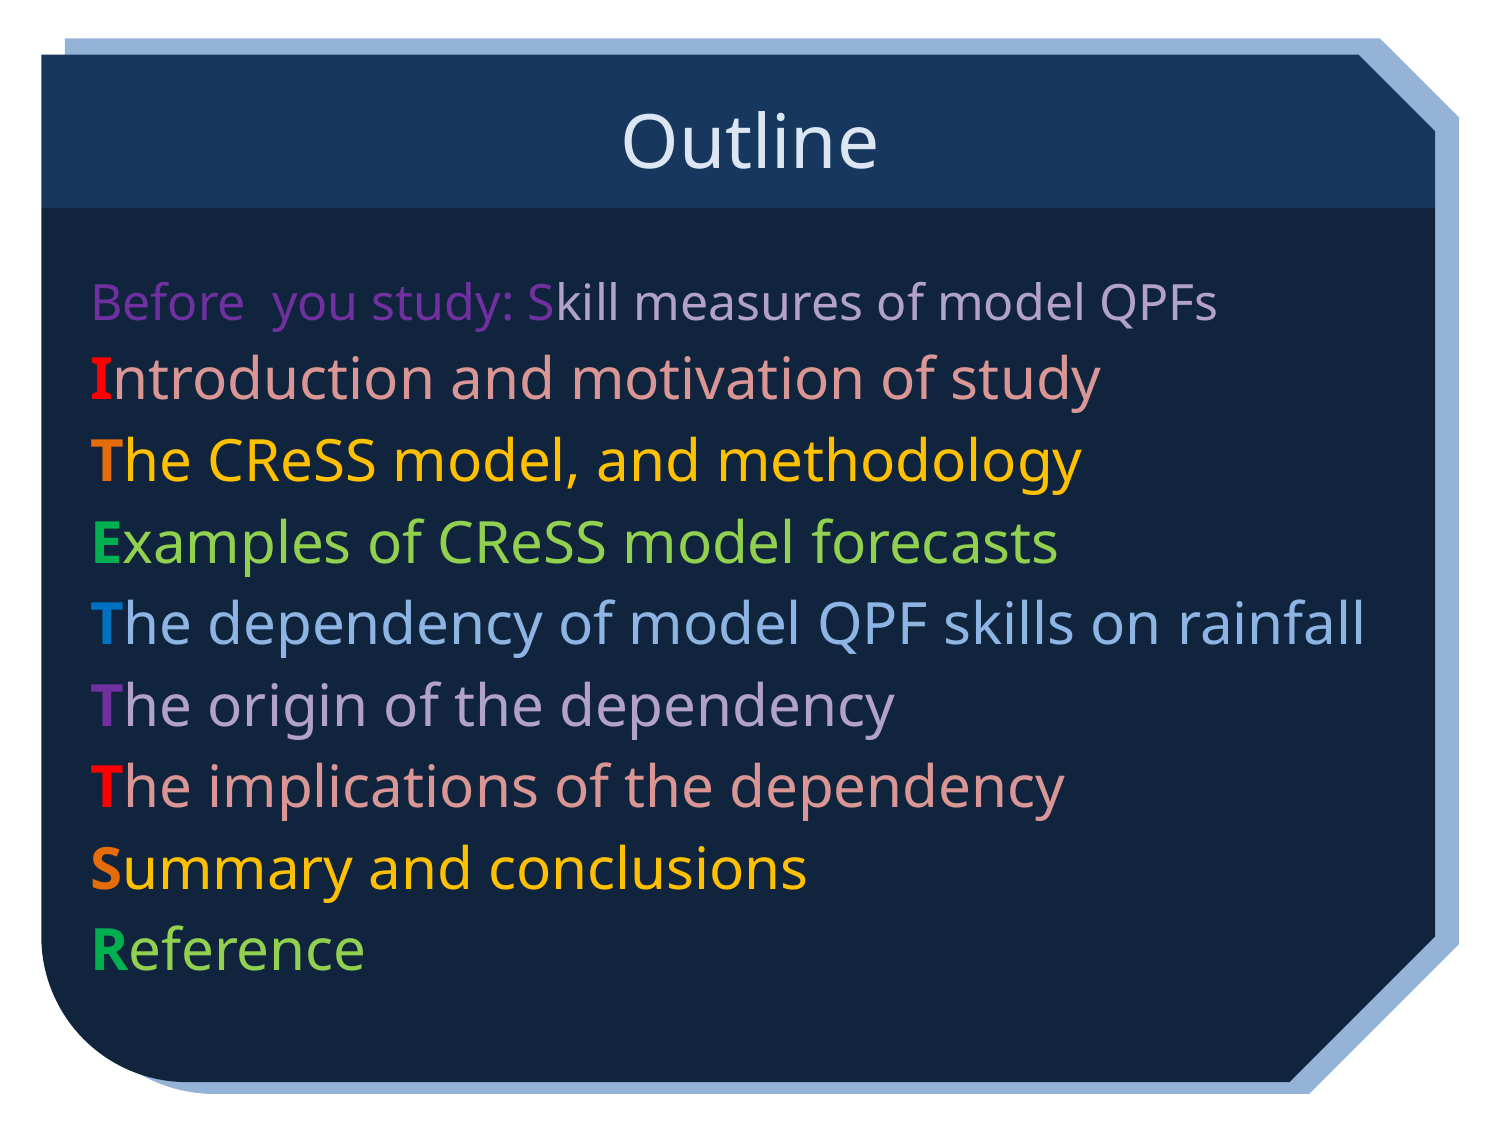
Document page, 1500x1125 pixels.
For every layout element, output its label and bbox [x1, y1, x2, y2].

text_box [39, 52, 59, 206]
text_box [64, 38, 1459, 1095]
text_box [39, 205, 59, 1011]
